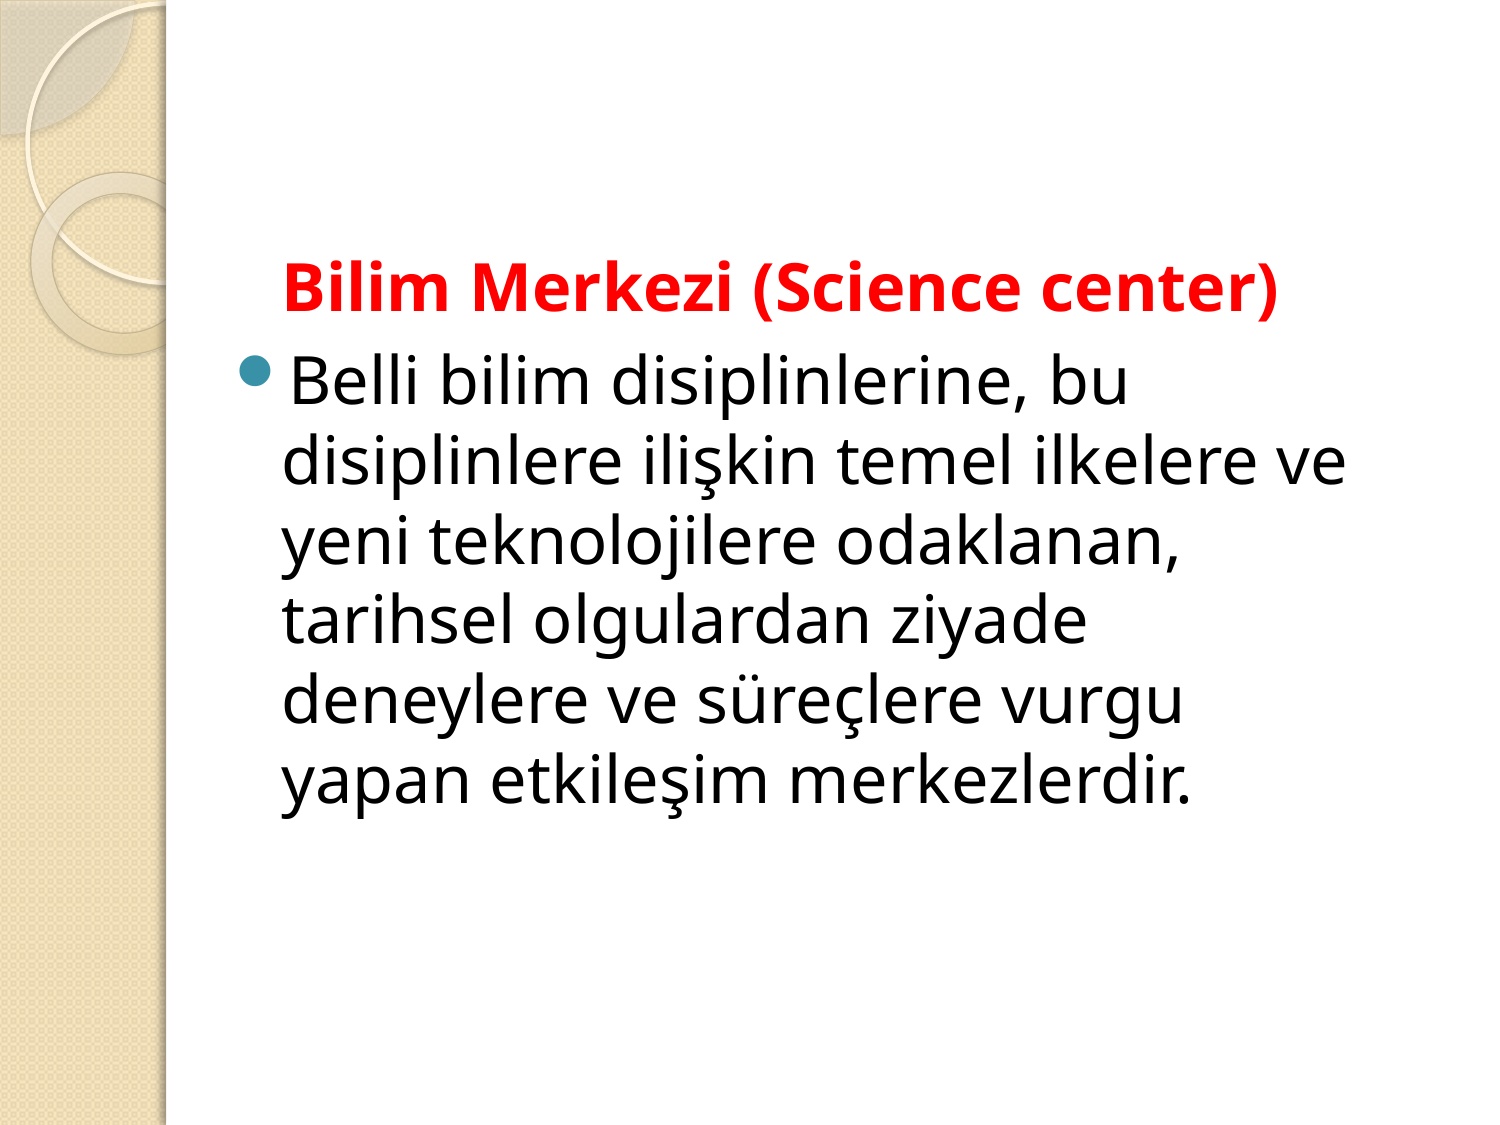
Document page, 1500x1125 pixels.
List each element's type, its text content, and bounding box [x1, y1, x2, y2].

list Bilim Merkezi (Science center) Belli bilim disiplinlerine, bu disiplinlere ilişkin temel ilkelere ve yeni teknolojilere odaklanan, tarihsel olgulardan ziyade deneylere ve süreçlere vurgu yapan etkileşim merkezlerdir. [206, 237, 1376, 913]
